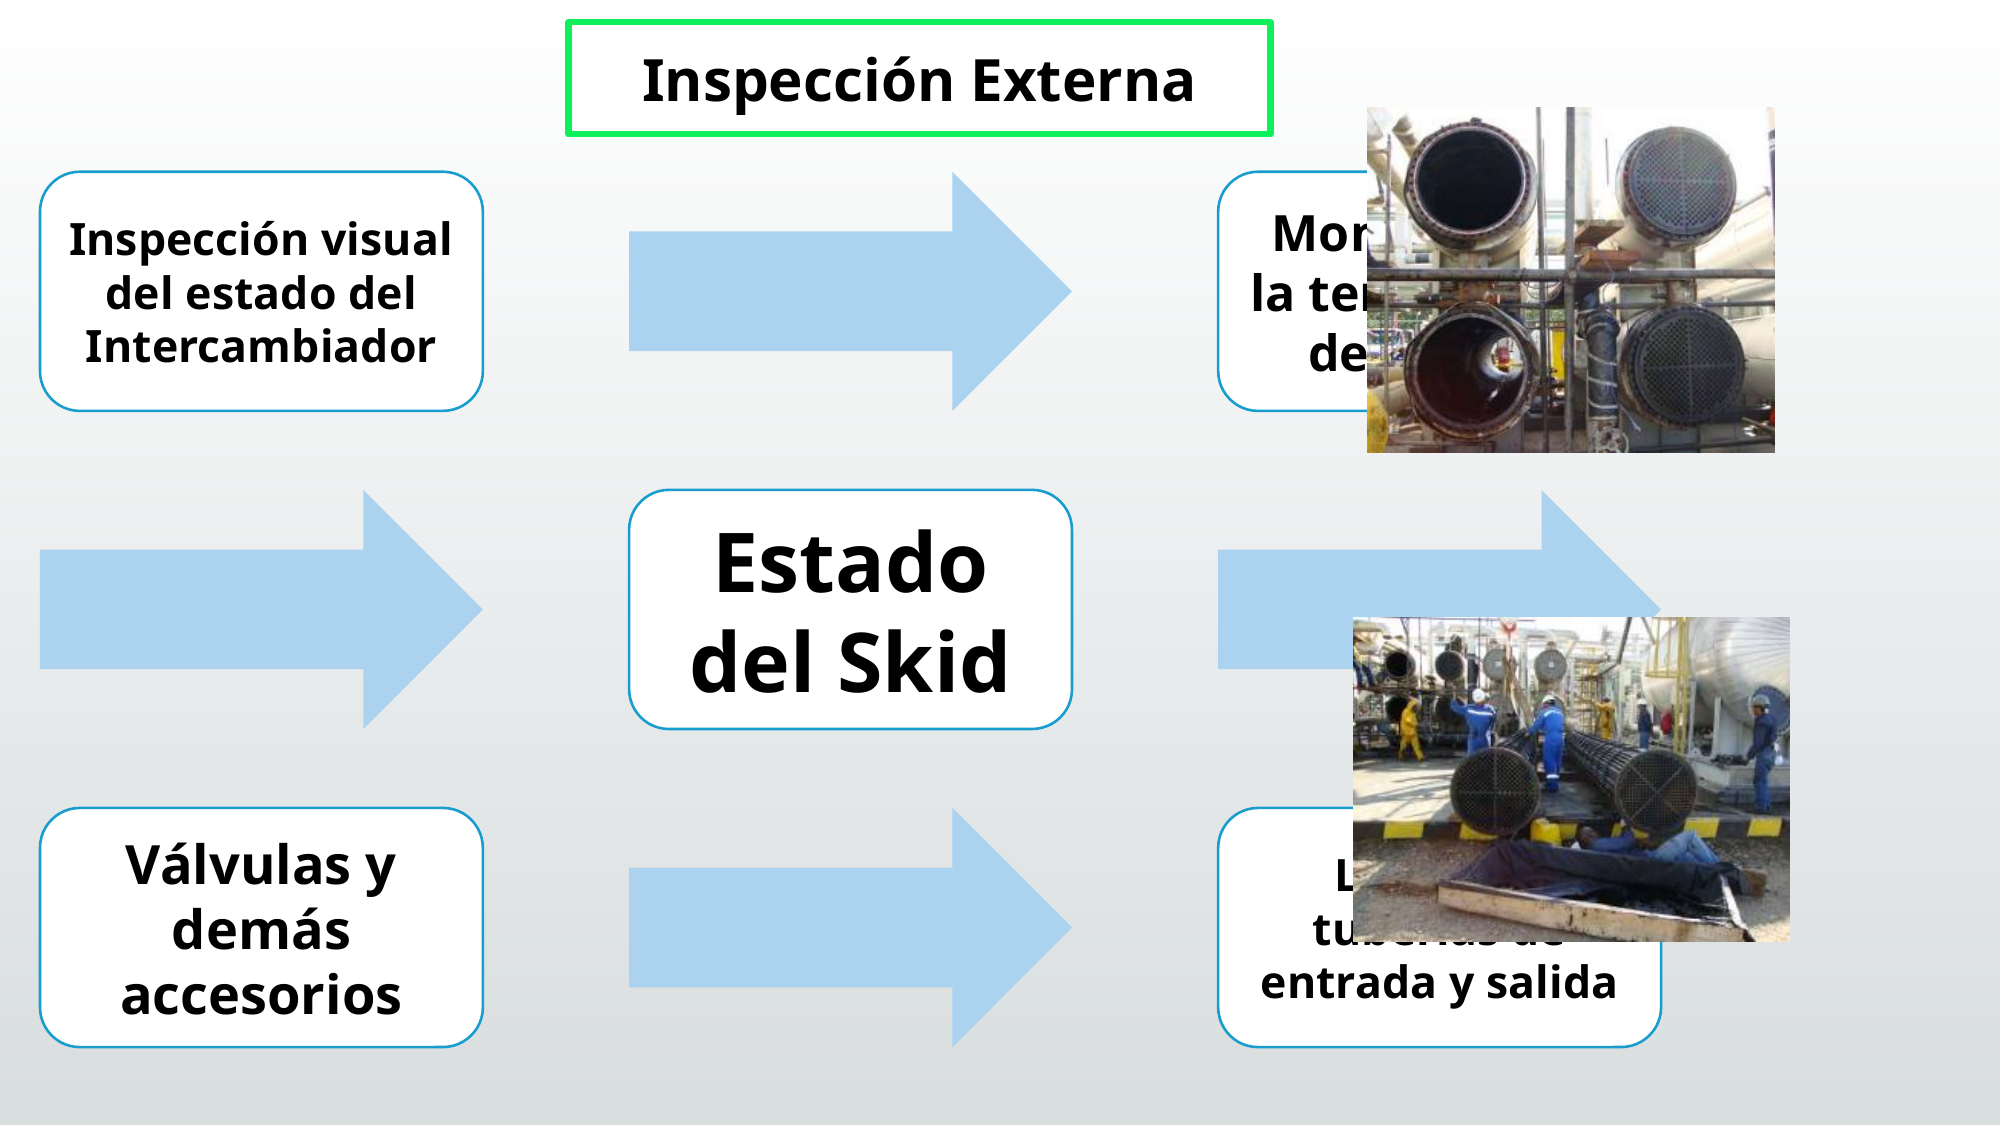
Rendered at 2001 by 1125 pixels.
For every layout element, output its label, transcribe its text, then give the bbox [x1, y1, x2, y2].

picture [1352, 617, 1790, 943]
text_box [39, 171, 1662, 1086]
picture [1367, 106, 1775, 453]
text_box Inspección Externa [567, 21, 1272, 136]
